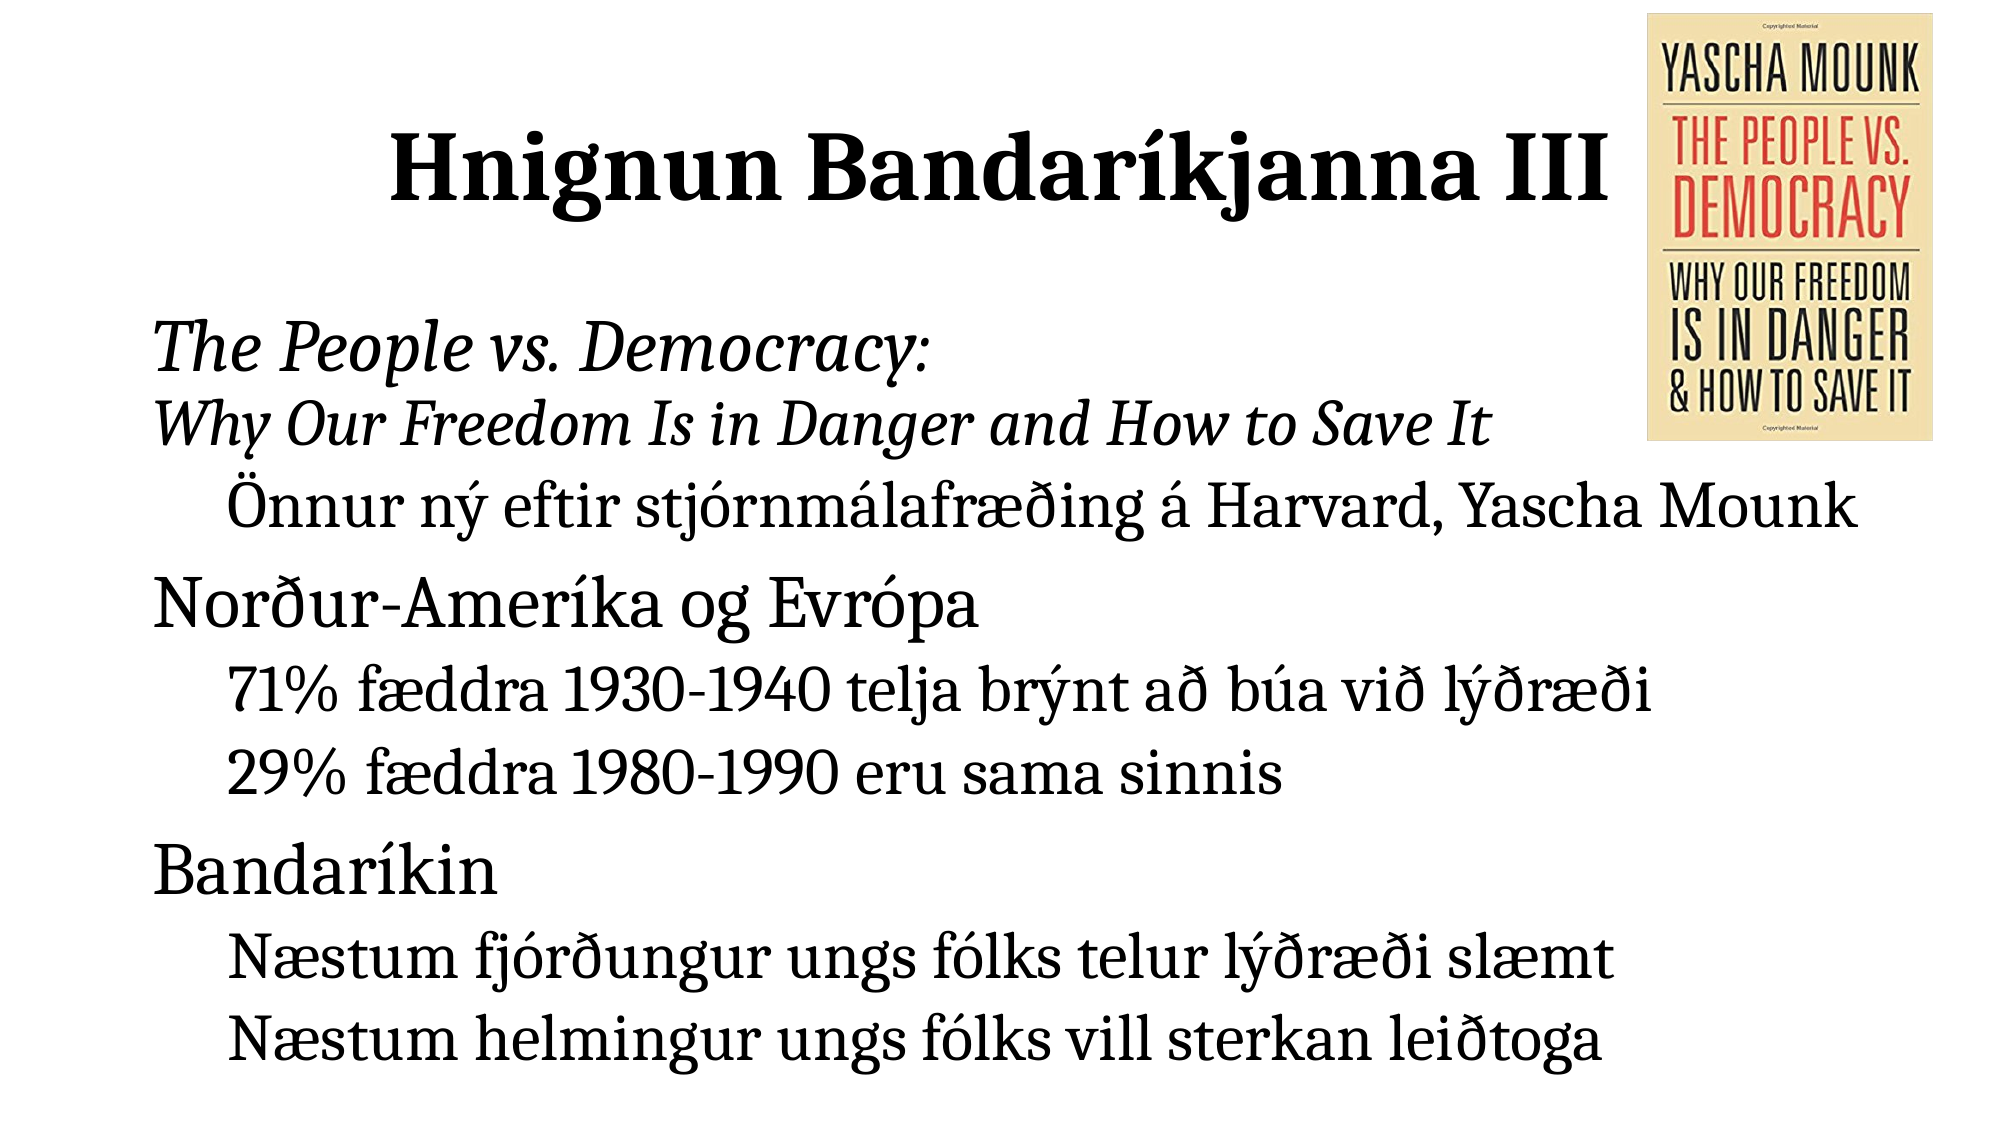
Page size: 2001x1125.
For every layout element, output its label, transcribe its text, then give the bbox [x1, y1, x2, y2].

title Hnignun Bandaríkjanna III [137, 59, 1647, 278]
picture [1647, 13, 1933, 441]
list The People vs. Democracy: Why Our Freedom Is in Danger and How to Save It Önnur ný eftir stjórnmálafræðing á Harvard, Yascha Mounk Norður-Ameríka og Evrópa 71% fæddra 1930-1940 telja brýnt að búa við lýðræði 29% fæddra 1980-1990 eru sama sinnis Bandaríkin Næstum fjórðungur ungs fólks telur lýðræði slæmt Næstum helmingur ungs fólks vill sterkan leiðtoga [137, 299, 1925, 1079]
